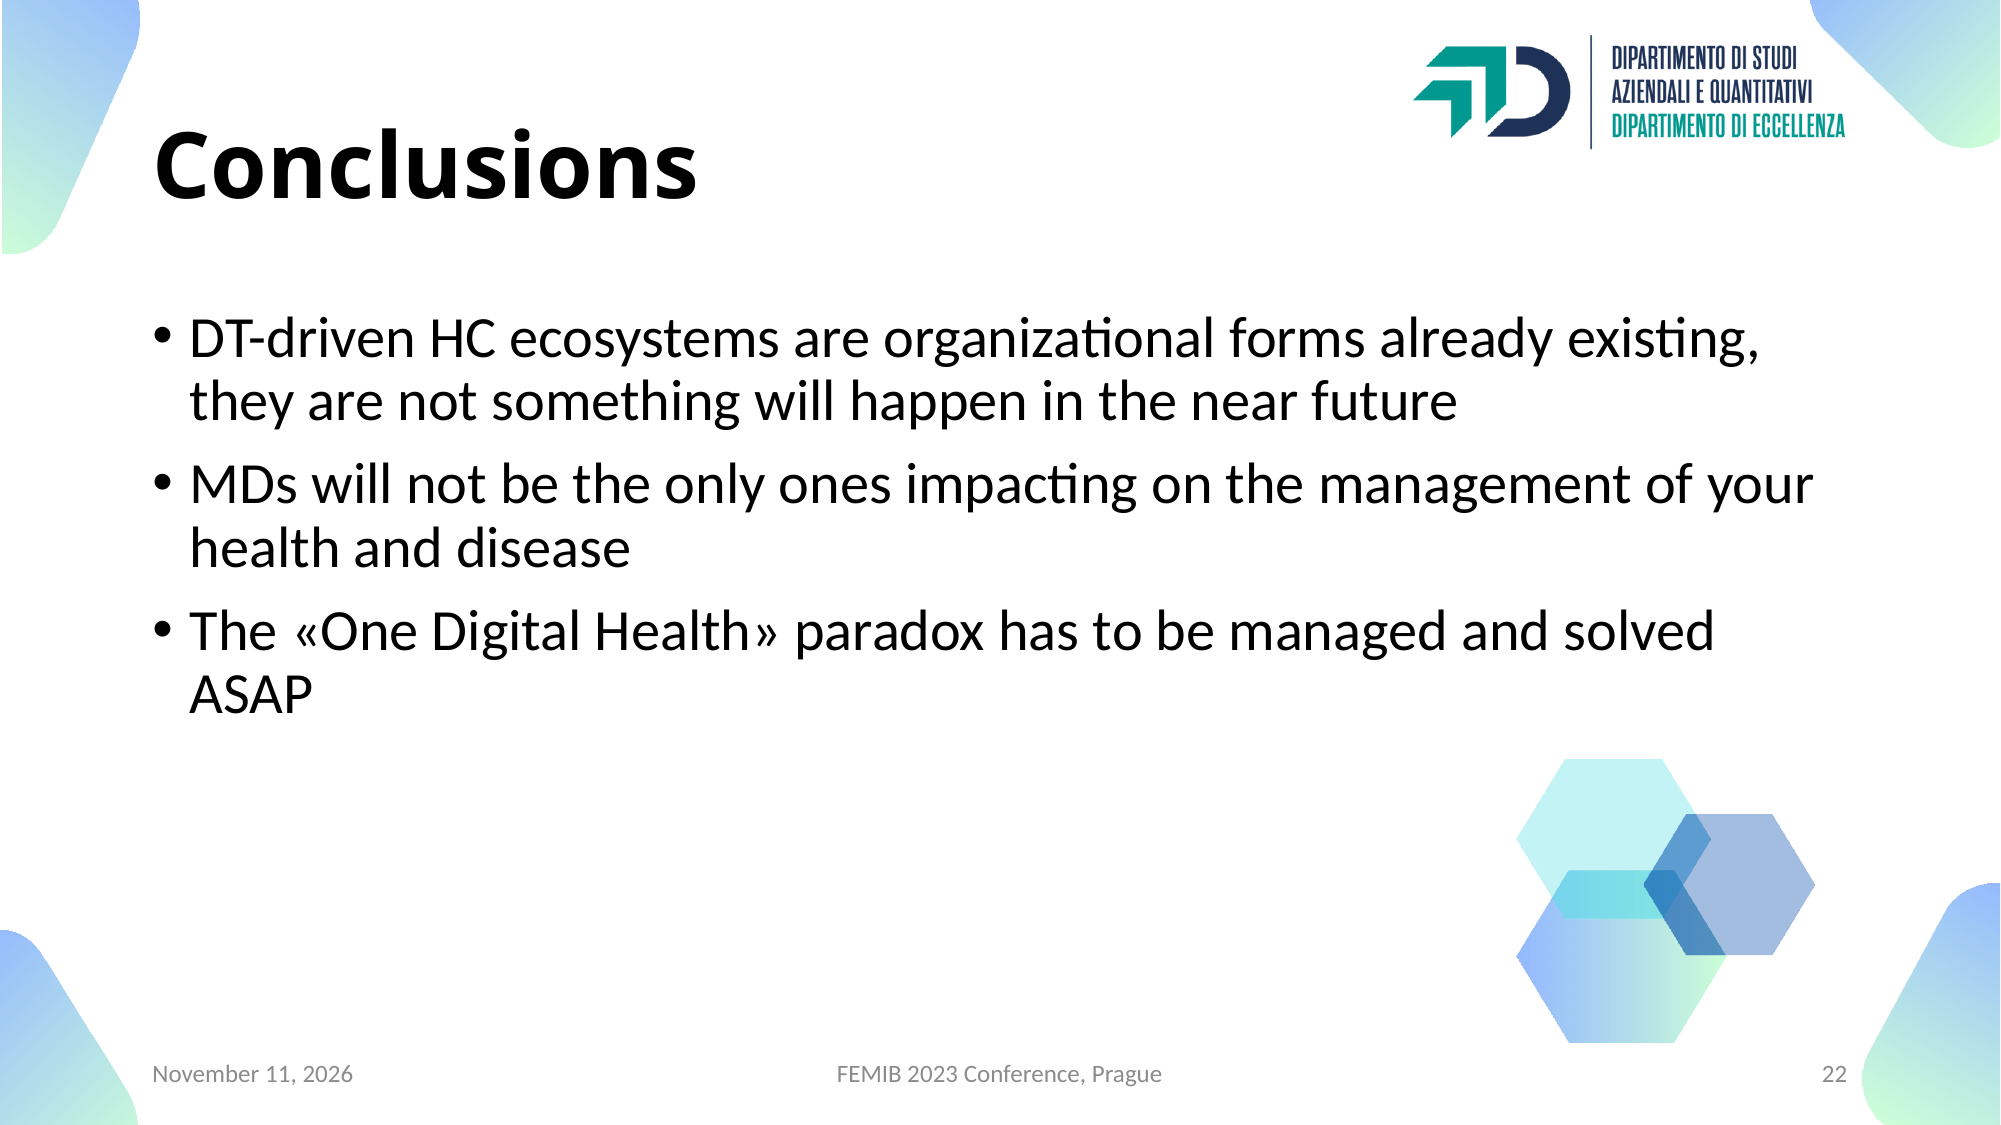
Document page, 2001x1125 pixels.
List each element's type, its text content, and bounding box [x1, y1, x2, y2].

picture [1394, 0, 2001, 148]
picture [0, 930, 138, 1125]
title Conclusions [137, 59, 1863, 278]
picture [1862, 883, 2001, 1125]
footer FEMIB 2023 Conference, Prague [662, 1042, 1338, 1103]
picture [1516, 759, 1815, 1043]
picture [2, 0, 140, 254]
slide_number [137, 1042, 588, 1103]
list DT-driven HC ecosystems are organizational forms already existing, they are not something will happen in the near future MDs will not be the only ones impacting on the management of your health and disease The «One Digital Health» paradox has to be managed and solved ASAP [137, 299, 1863, 1014]
slide_number 22 [1412, 1042, 1863, 1103]
